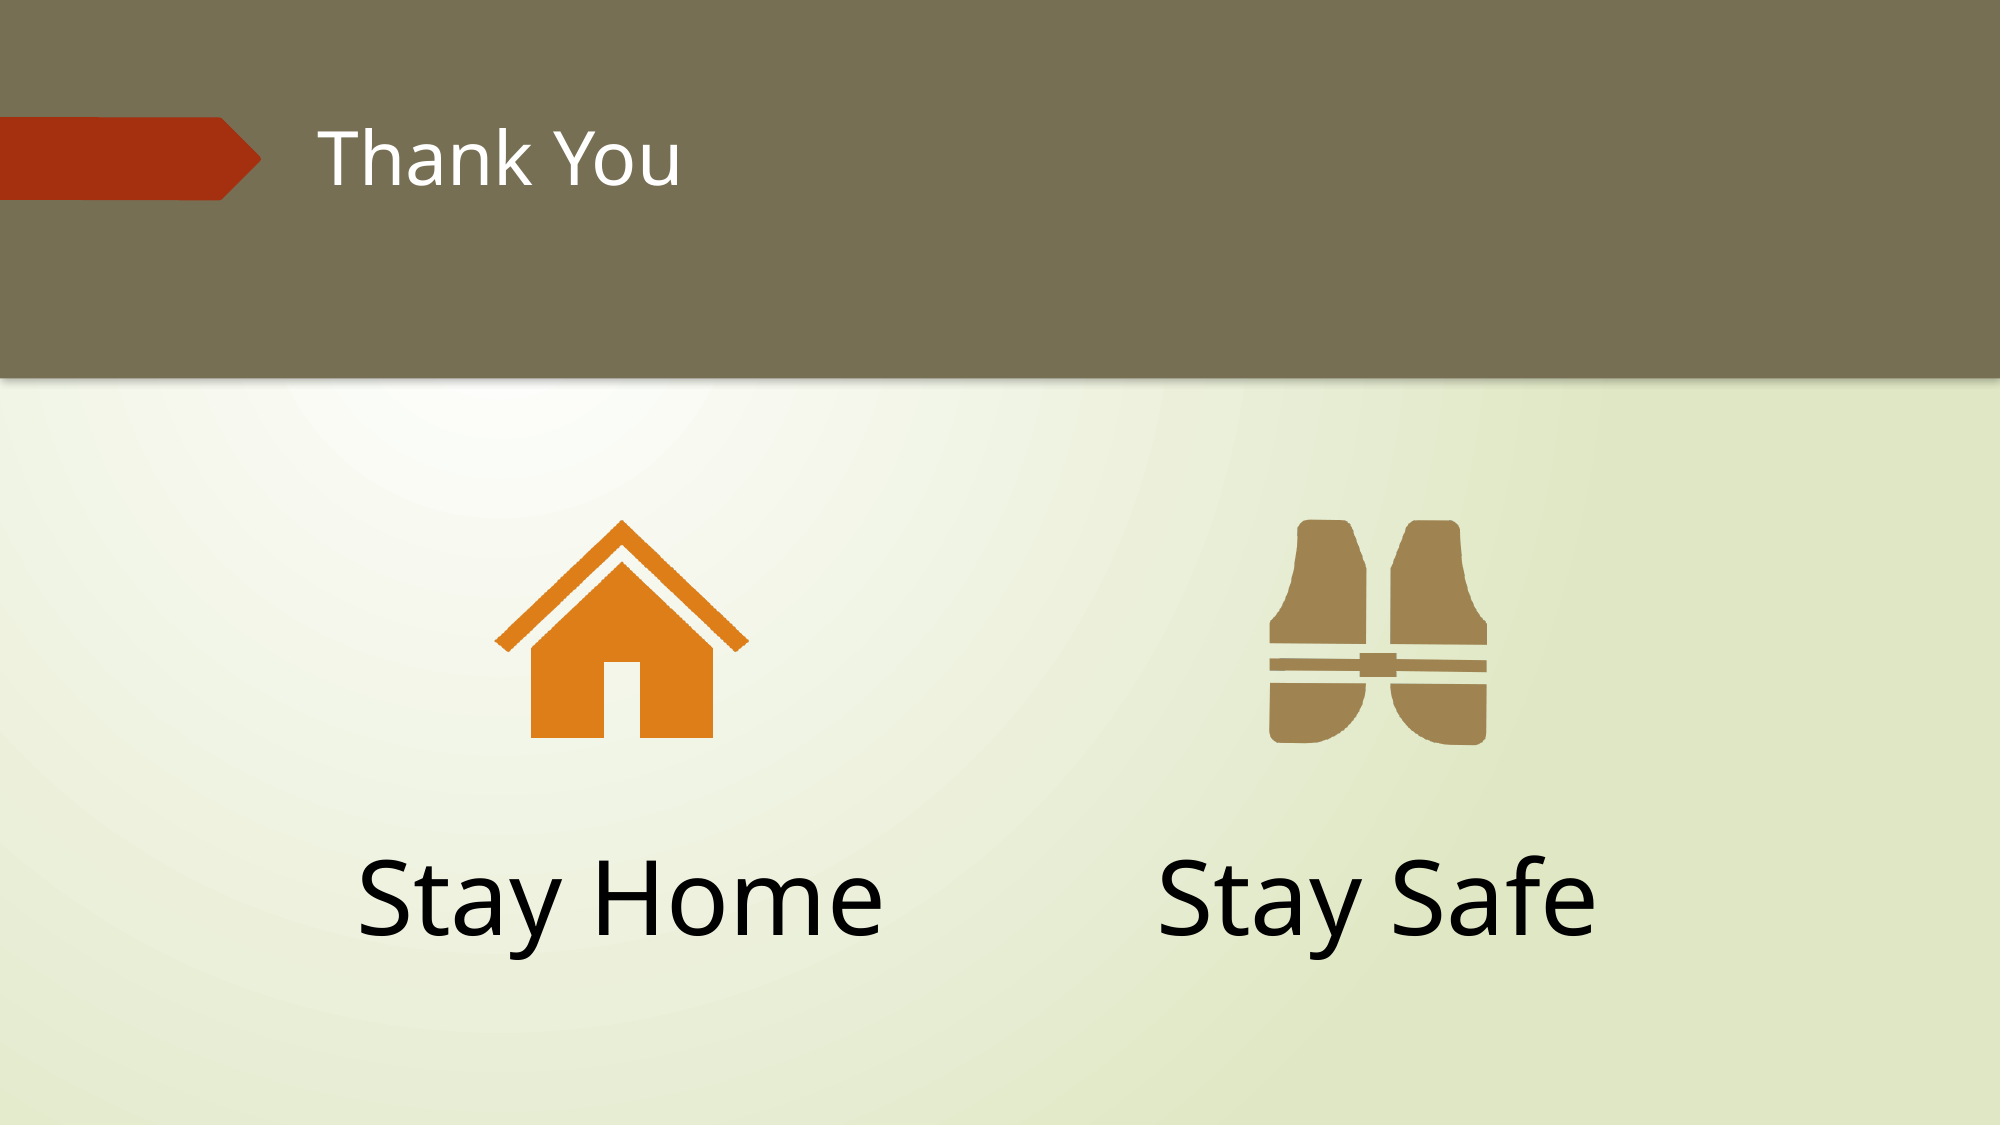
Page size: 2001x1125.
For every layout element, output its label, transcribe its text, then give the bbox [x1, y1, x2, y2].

text_box [0, 117, 262, 201]
text_box [0, 0, 2000, 379]
text_box [0, 390, 2000, 1125]
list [157, 480, 1842, 967]
title Thank You [302, 102, 1842, 313]
